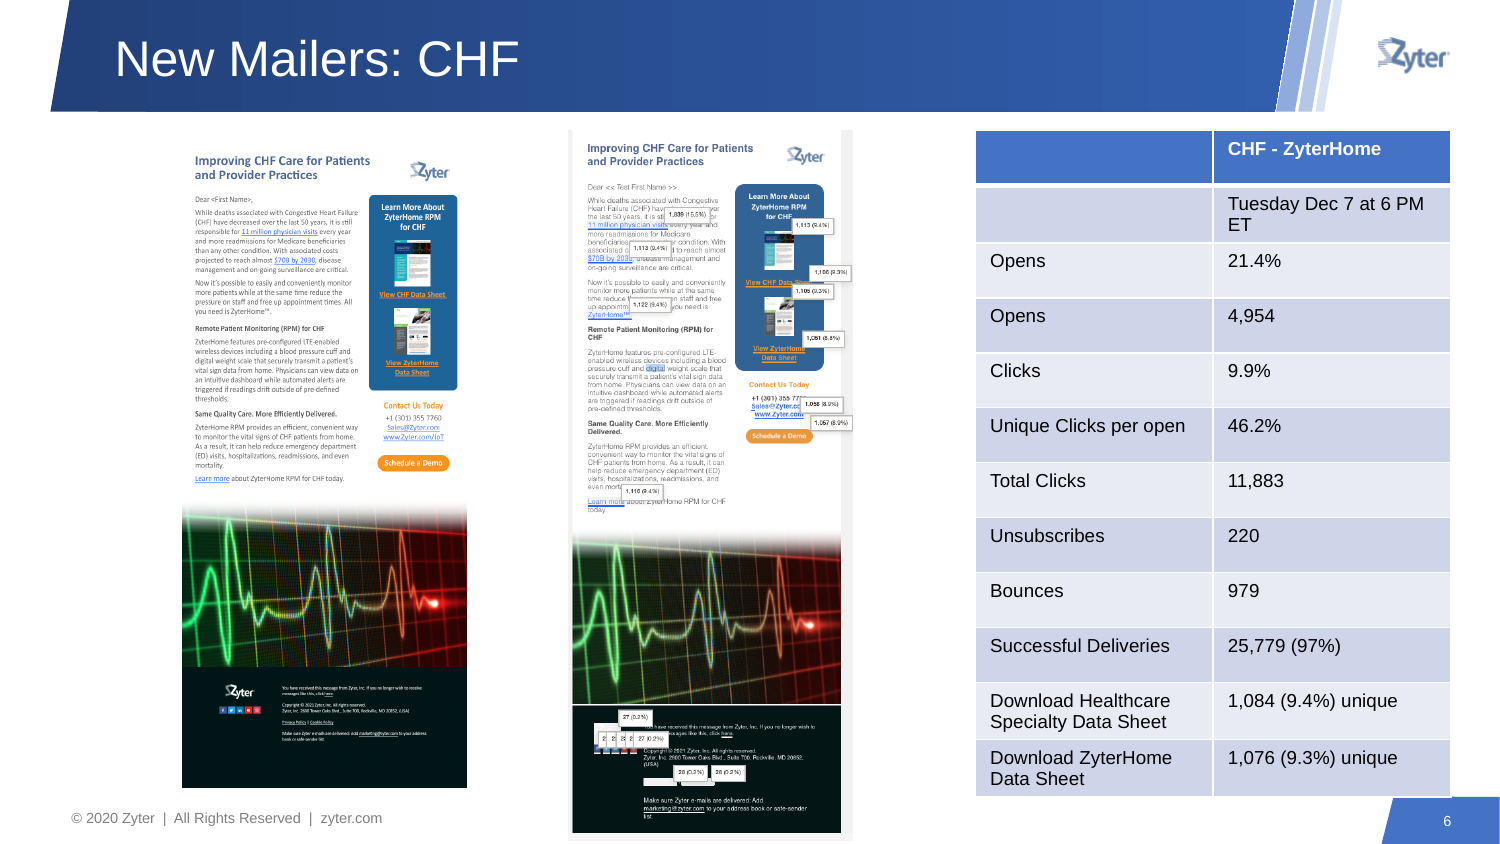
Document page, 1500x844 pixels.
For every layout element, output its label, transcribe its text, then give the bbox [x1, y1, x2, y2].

picture [1374, 33, 1454, 78]
table_cell Successful Deliveries [976, 628, 1212, 682]
table_cell 46.2% [1214, 408, 1450, 462]
table_cell 9.9% [1214, 354, 1450, 407]
table_cell 25,779 (97%) [1214, 628, 1450, 682]
title New Mailers: CHF [99, 25, 1257, 106]
table_header CHF - ZyterHome [1214, 131, 1450, 183]
table_cell 220 [1214, 518, 1450, 572]
table_cell Total Clicks [976, 463, 1212, 517]
table_header [976, 131, 1212, 183]
picture [182, 147, 467, 788]
table_cell 4,954 [1214, 299, 1450, 352]
table_cell [976, 188, 1212, 242]
table_cell 1,076 (9.3%) unique [1214, 740, 1450, 796]
table_cell 21.4% [1214, 244, 1450, 297]
table_cell Opens [976, 244, 1212, 297]
table_cell Unsubscribes [976, 518, 1212, 572]
table_cell Unique Clicks per open [976, 408, 1212, 462]
table_cell 1,084 (9.4%) unique [1214, 683, 1450, 739]
table_cell Tuesday Dec 7 at 6 PM ET [1214, 188, 1450, 242]
table_cell Download Healthcare Specialty Data Sheet [976, 683, 1212, 739]
table_cell 11,883 [1214, 463, 1450, 517]
table_cell 979 [1214, 573, 1450, 627]
table_cell Bounces [976, 573, 1212, 627]
table_cell Clicks [976, 354, 1212, 407]
table_cell Opens [976, 299, 1212, 352]
picture [568, 130, 853, 841]
table_cell Download ZyterHome Data Sheet [976, 740, 1212, 796]
